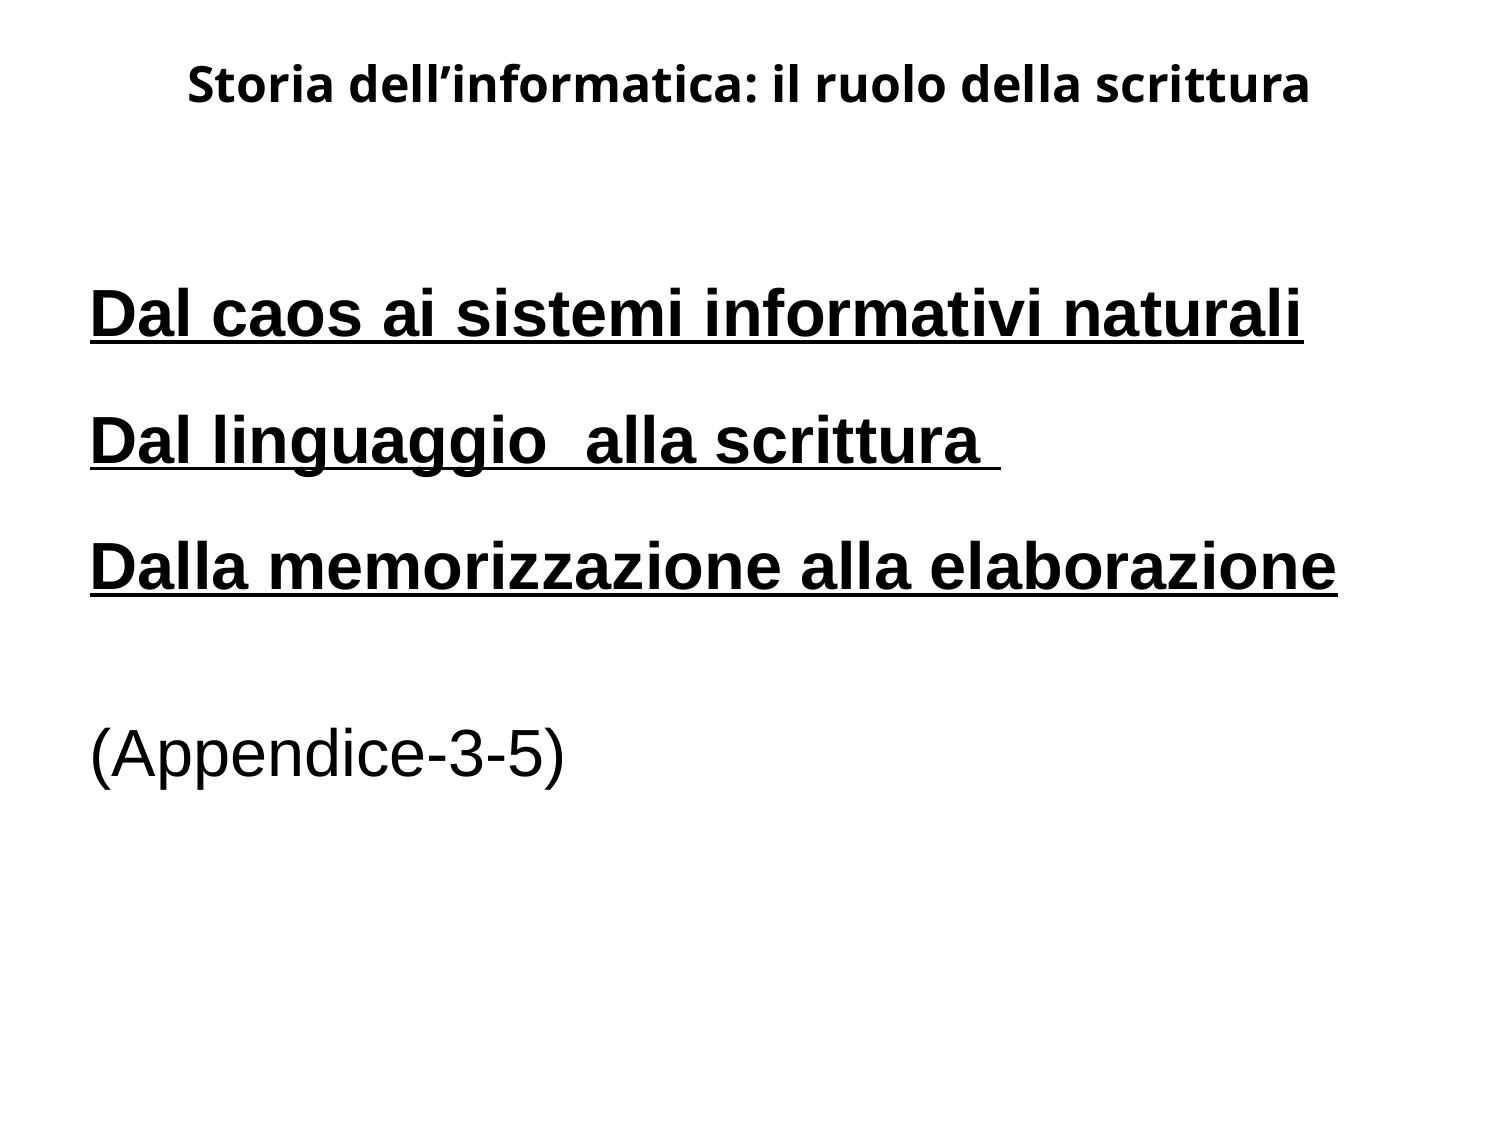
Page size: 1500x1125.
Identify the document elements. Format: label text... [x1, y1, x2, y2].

list Dal caos ai sistemi informativi naturali Dal linguaggio alla scrittura Dalla memorizzazione alla elaborazione (Appendice-3-5) [75, 262, 1425, 1005]
title Storia dell’informatica: il ruolo della scrittura [75, 45, 1425, 233]
